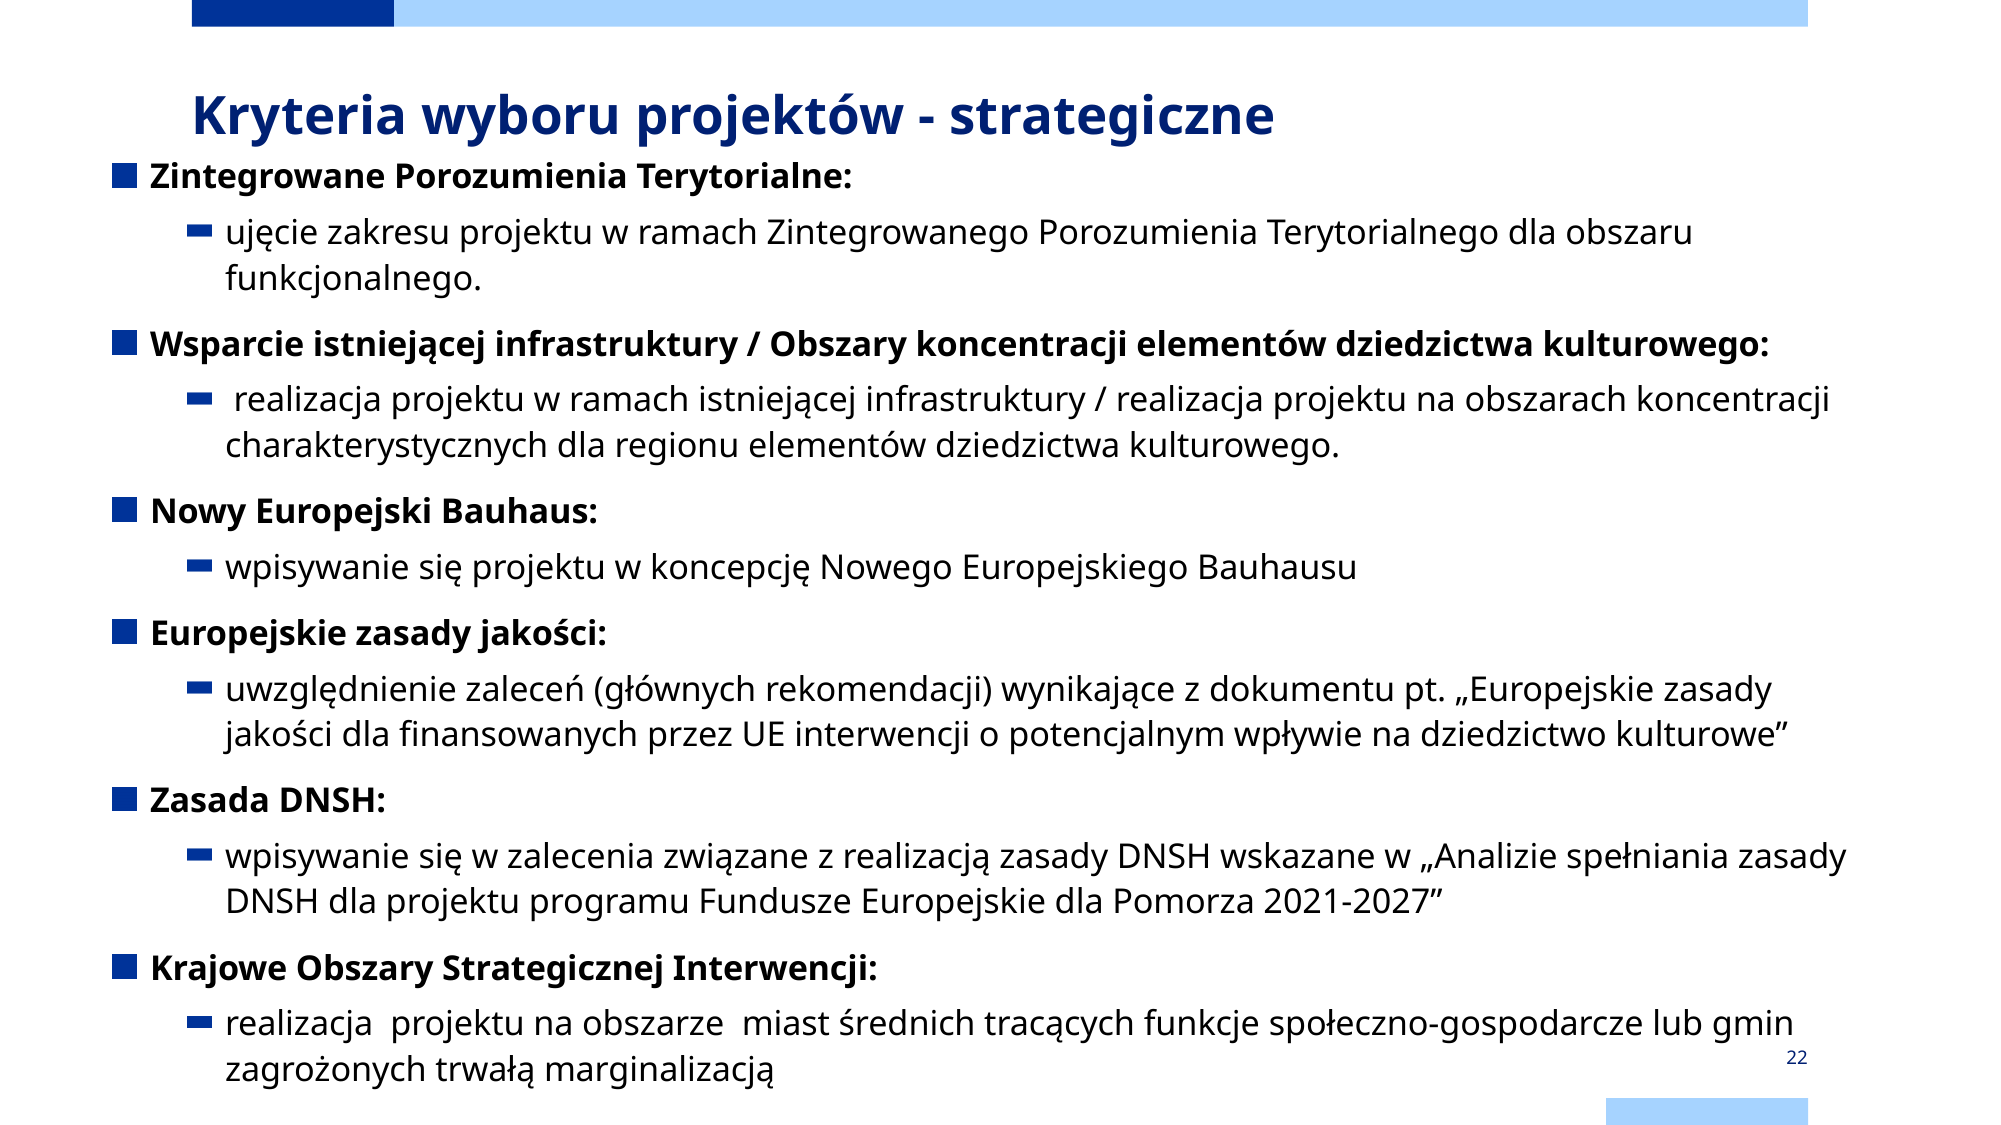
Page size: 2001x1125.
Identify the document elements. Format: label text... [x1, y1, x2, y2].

picture [112, 163, 137, 188]
title Kryteria wyboru projektów - strategiczne [191, 76, 1808, 150]
picture [112, 497, 137, 522]
picture [187, 553, 212, 578]
picture [187, 1010, 212, 1034]
picture [112, 330, 137, 355]
picture [187, 386, 212, 411]
picture [187, 218, 212, 243]
picture [187, 842, 212, 867]
picture [112, 954, 137, 979]
slide_number 22 [1605, 1044, 1808, 1072]
list Zintegrowane Porozumienia Terytorialne: ujęcie zakresu projektu w ramach Zintegrowanego Porozumienia Terytorialnego dla obszaru funkcjonalnego. Wsparcie istniejącej infrastruktury / Obszary koncentracji elementów dziedzictwa kulturowego: realizacja projektu w ramach istniejącej infrastruktury / realizacja projektu na obszarach koncentracji charakterystycznych dla regionu elementów dziedzictwa kulturowego. Nowy Europejski Bauhaus: wpisywanie się projektu w koncepcję Nowego Europejskiego Bauhausu Europejskie zasady jakości: uwzględnienie zaleceń (głównych rekomendacji) wynikające z dokumentu pt. „Europejskie zasady jakości dla finansowanych przez UE interwencji o potencjalnym wpływie na dziedzictwo kulturowe” Zasada DNSH: wpisywanie się w zalecenia związane z realizacją zasady DNSH wskazane w „Analizie spełniania zasady DNSH dla projektu programu Fundusze Europejskie dla Pomorza 2021-2027” Krajowe Obszary Strategicznej Interwencji: realizacja projektu na obszarze miast średnich tracących funkcje społeczno-gospodarcze lub gmin zagrożonych trwałą marginalizacją [112, 150, 1868, 1058]
picture [187, 675, 212, 700]
picture [112, 787, 137, 811]
picture [112, 619, 137, 644]
